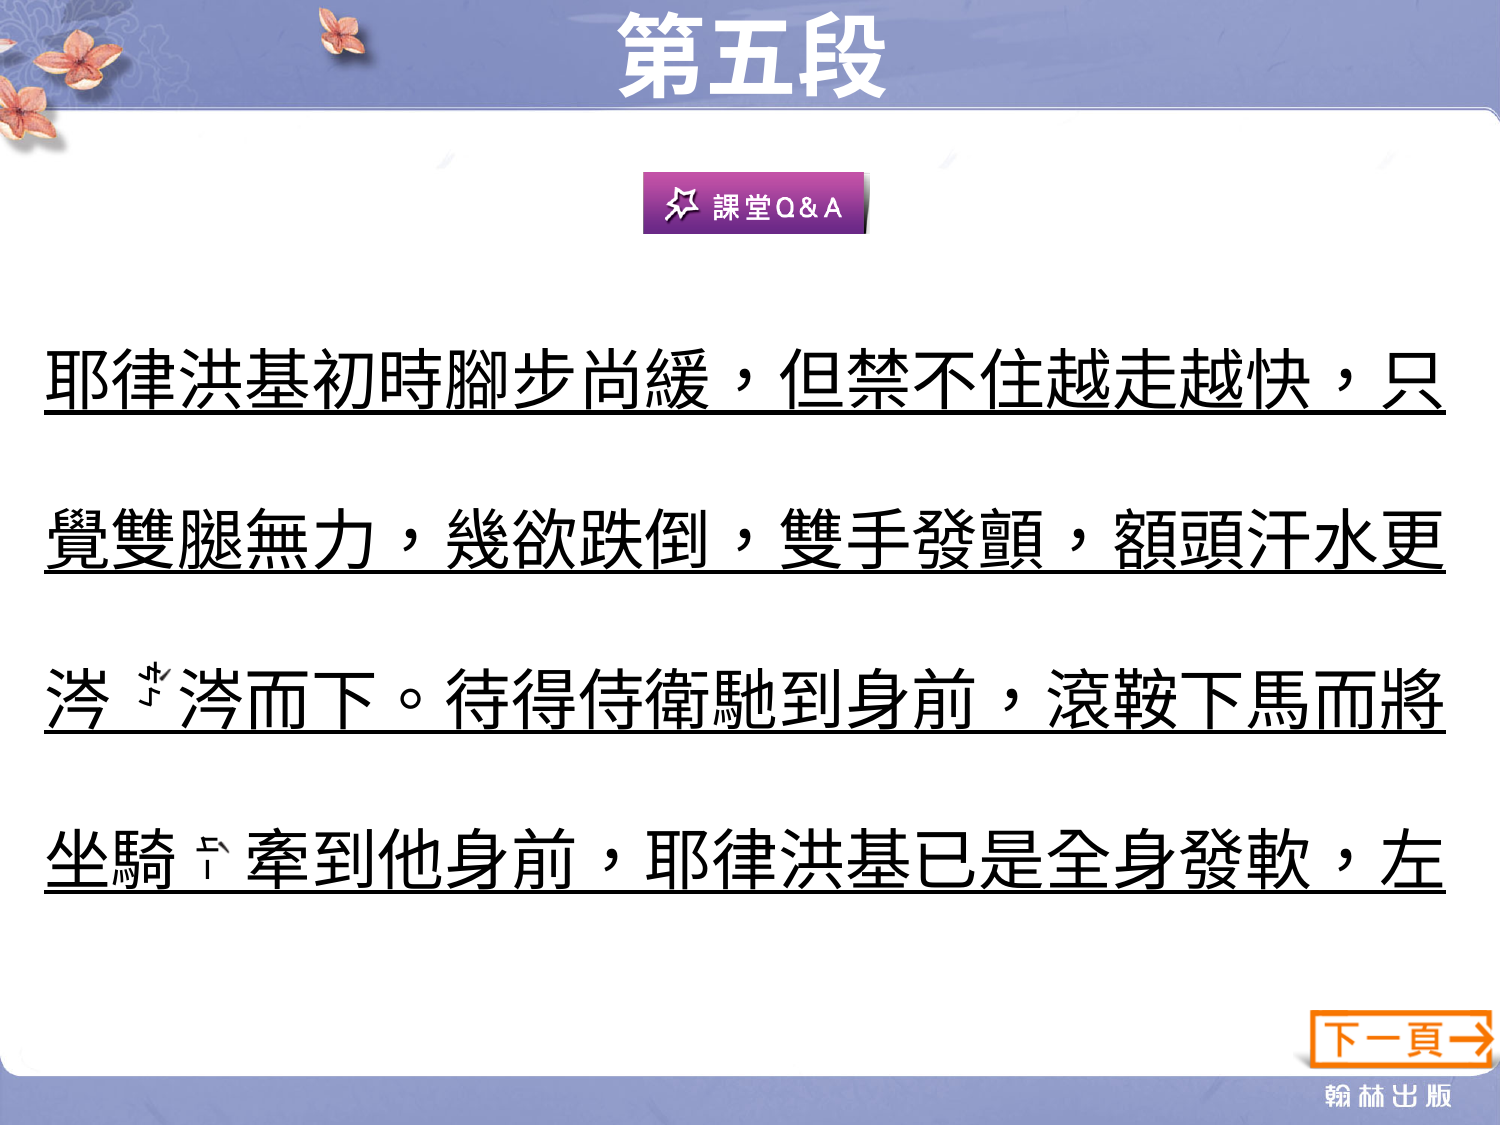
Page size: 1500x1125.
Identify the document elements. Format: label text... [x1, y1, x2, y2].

text_box 第五段 [76, 0, 1427, 148]
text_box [111, 645, 184, 710]
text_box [170, 817, 243, 882]
text_box 耶律洪基初時腳步尚緩，但禁不住越走越快，只覺雙腿無力，幾欲跌倒，雙手發顫，額頭汗水更涔 涔而下。待得侍衛馳到身前，滾鞍下馬而將坐騎 牽到他身前，耶律洪基已是全身發軟，左 [29, 250, 1471, 964]
picture [0, 0, 1500, 1125]
